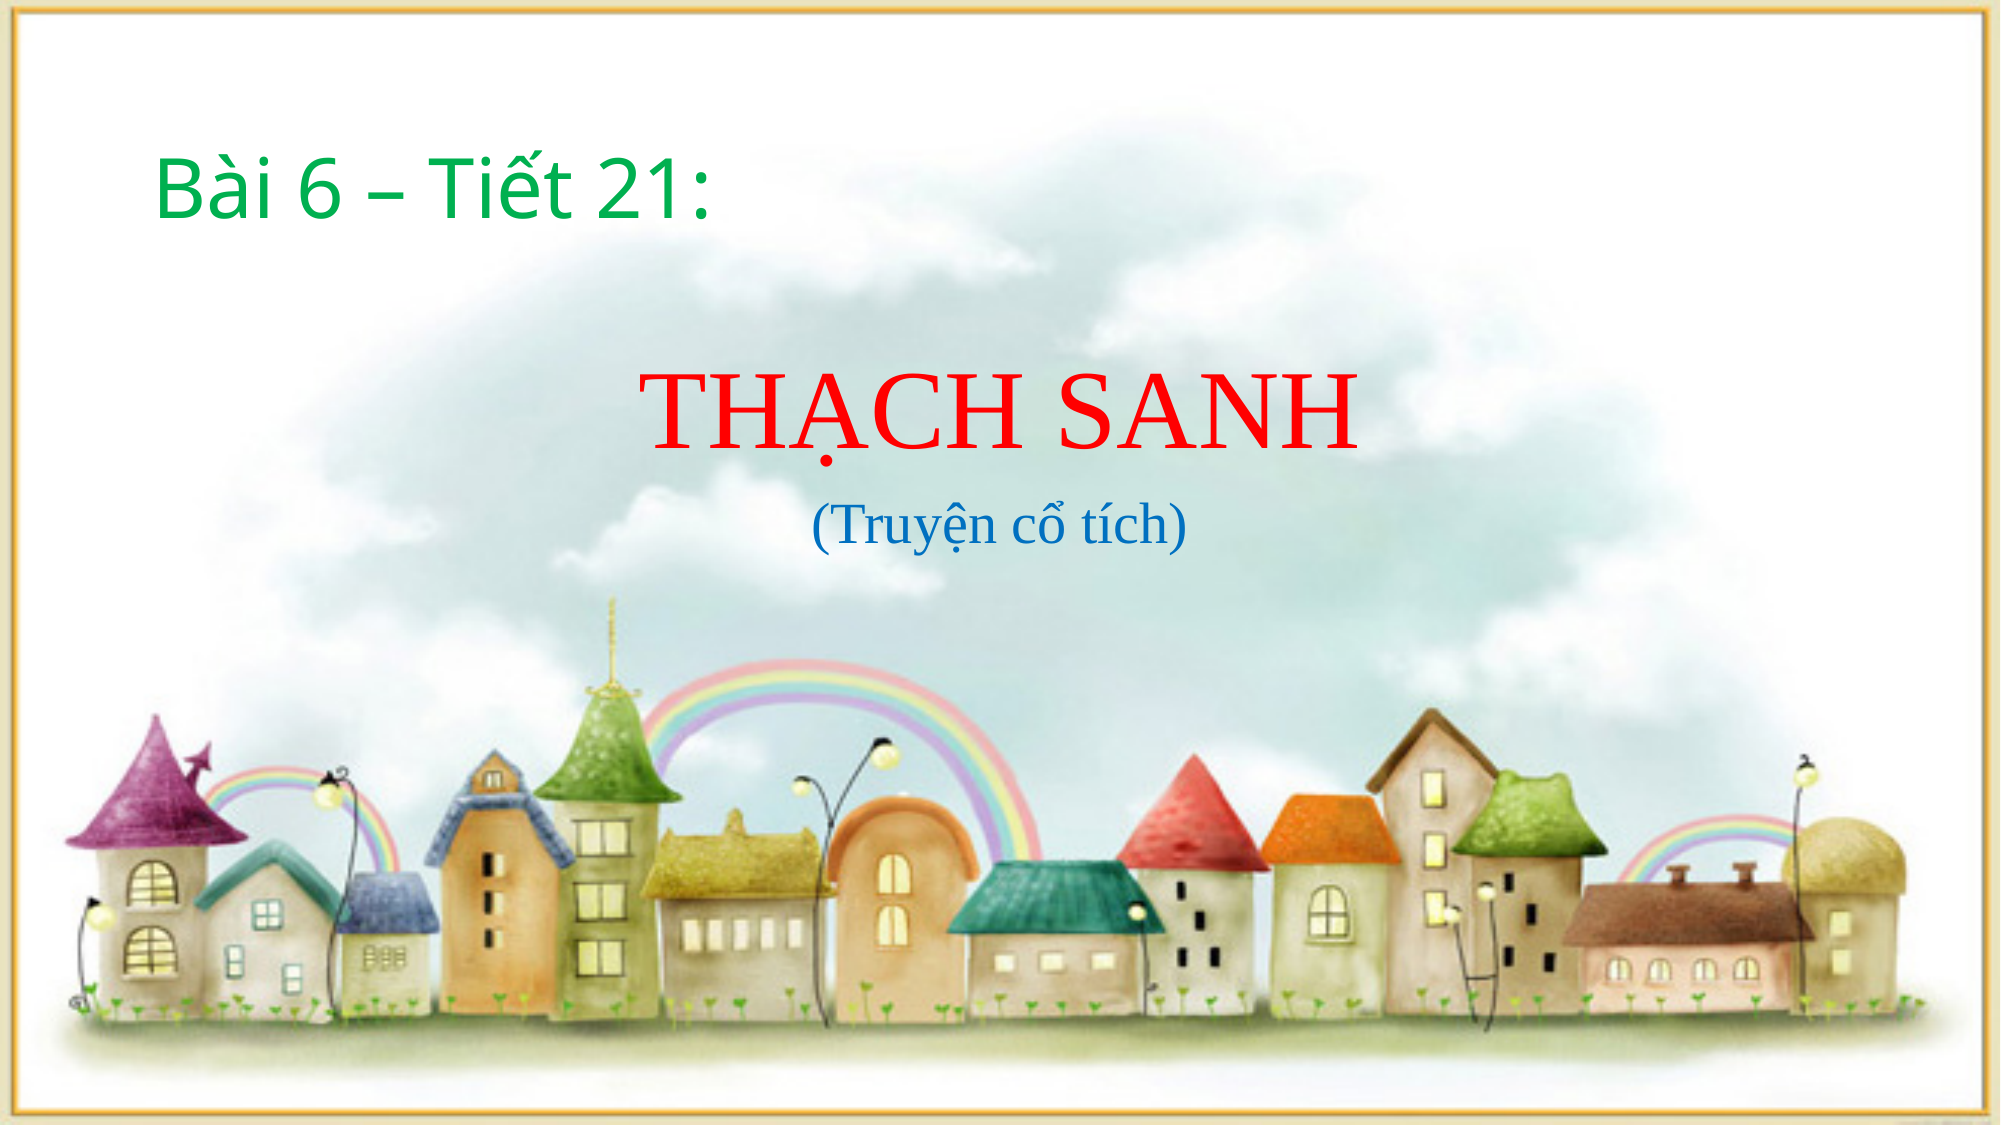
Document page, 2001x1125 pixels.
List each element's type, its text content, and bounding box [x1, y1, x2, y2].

list THẠCH SANH (Truyện cổ tích) [137, 343, 1863, 1014]
title Bài 6 – Tiết 21: [137, 59, 1863, 324]
picture [0, 0, 2001, 1125]
